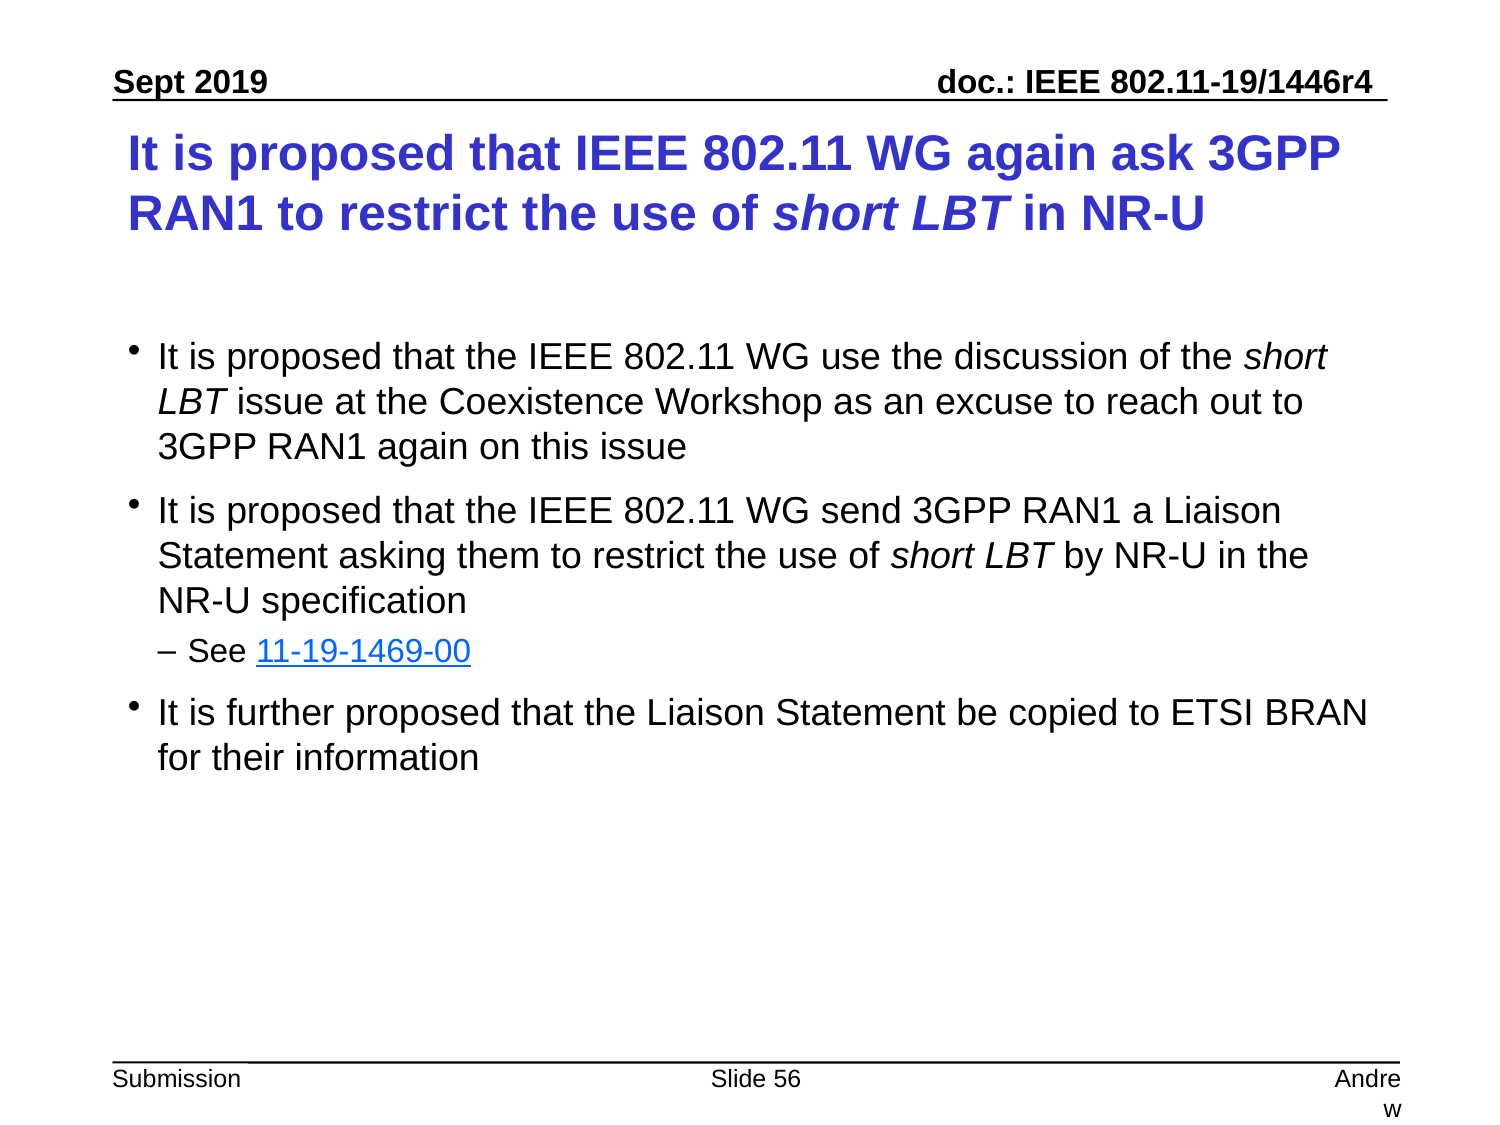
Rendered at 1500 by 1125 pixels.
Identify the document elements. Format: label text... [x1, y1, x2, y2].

slide_number Slide 56 [709, 1061, 803, 1093]
title It is proposed that IEEE 802.11 WG again ask 3GPP RAN1 to restrict the use of short LBT in NR-U [112, 112, 1500, 288]
footer Andrew Myles, Cisco [1320, 1061, 1402, 1093]
list It is proposed that the IEEE 802.11 WG use the discussion of the short LBT issue at the Coexistence Workshop as an excuse to reach out to 3GPP RAN1 again on this issue It is proposed that the IEEE 802.11 WG send 3GPP RAN1 a Liaison Statement asking them to restrict the use of short LBT by NR-U in the NR-U specification See 11-19-1469-00 It is further proposed that the Liaison Statement be copied to ETSI BRAN for their information [112, 324, 1388, 1000]
